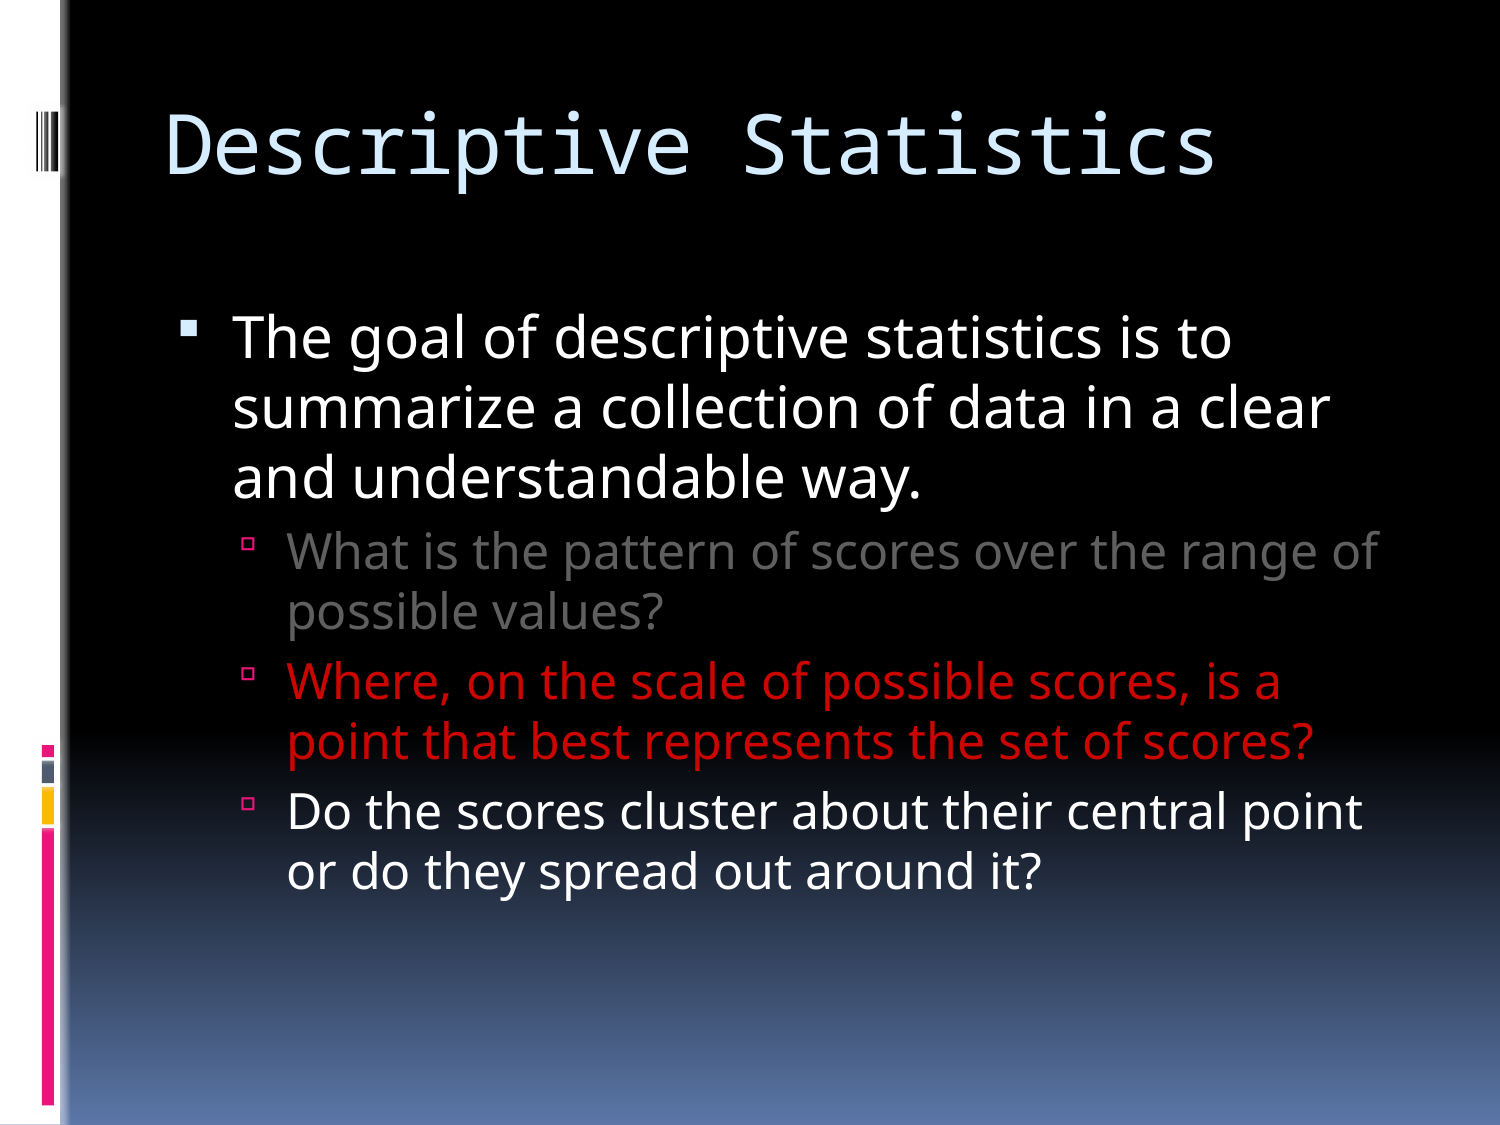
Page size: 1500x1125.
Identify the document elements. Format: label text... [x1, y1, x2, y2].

title Descriptive Statistics [150, 83, 1425, 234]
list The goal of descriptive statistics is to summarize a collection of data in a clear and understandable way. What is the pattern of scores over the range of possible values? Where, on the scale of possible scores, is a point that best represents the set of scores? Do the scores cluster about their central point or do they spread out around it? [150, 292, 1425, 1043]
